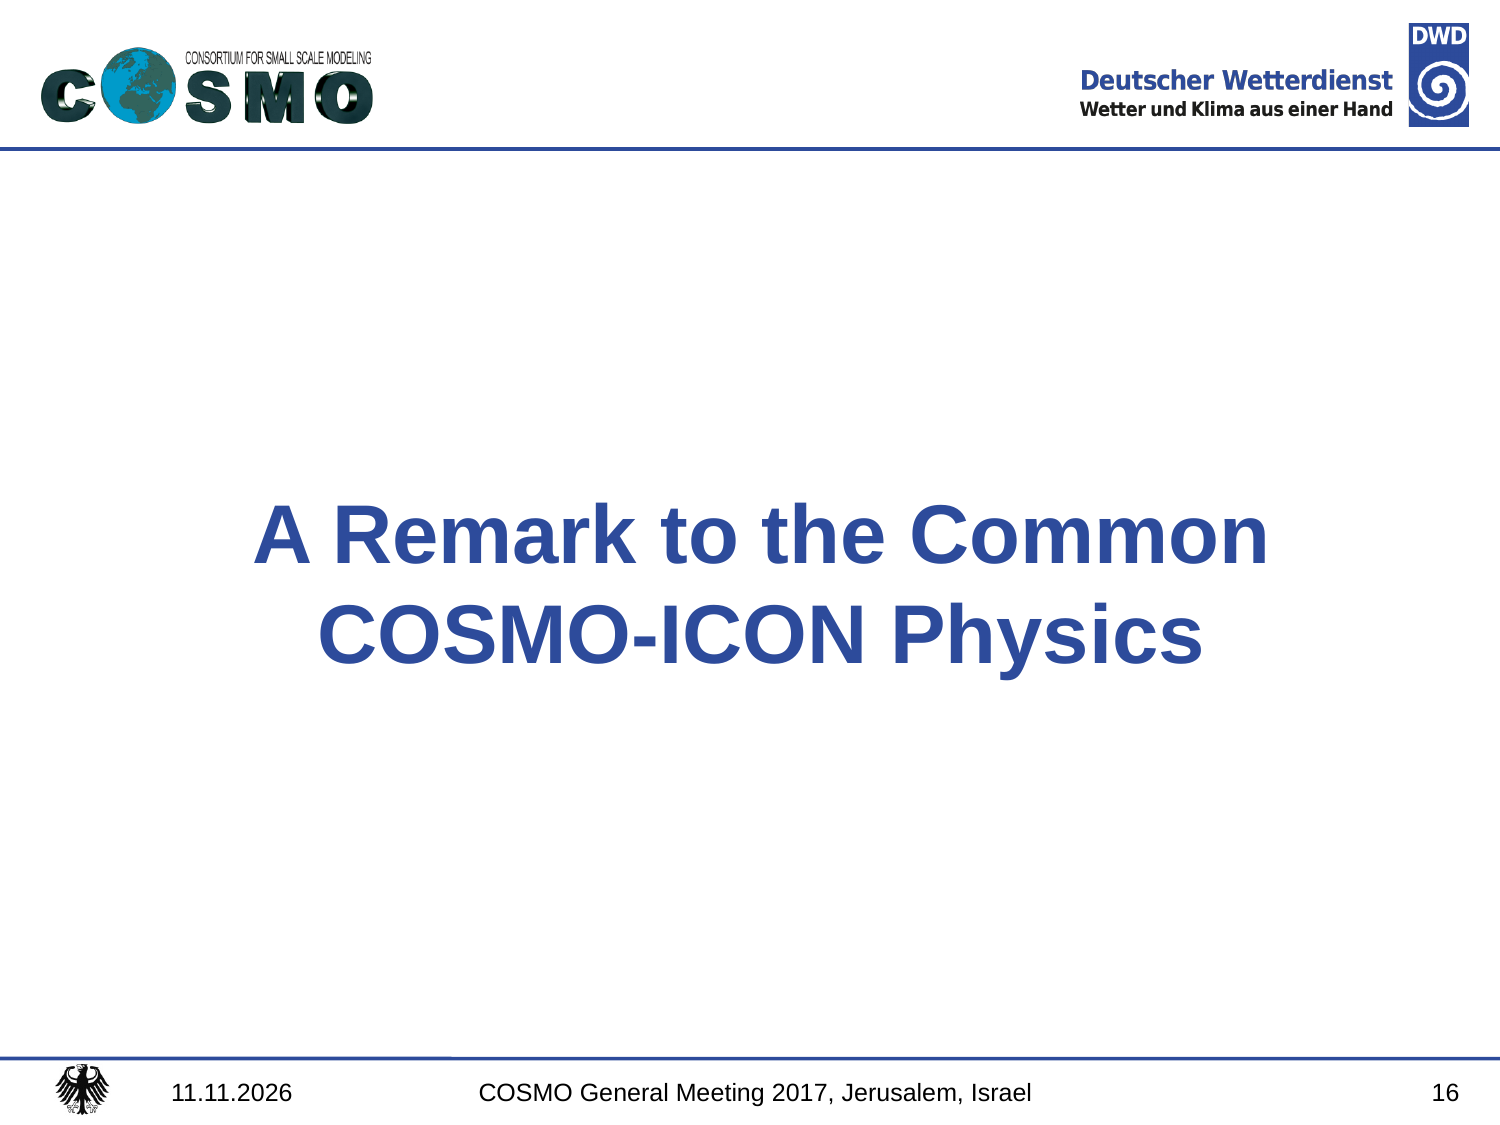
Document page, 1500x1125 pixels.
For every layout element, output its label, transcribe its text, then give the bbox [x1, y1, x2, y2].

picture [125, 59, 134, 67]
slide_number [171, 1068, 419, 1103]
slide_number 16 [1399, 1068, 1475, 1109]
title A Remark to the Common COSMO-ICON Physics [123, 479, 1399, 704]
footer COSMO General Meeting 2017, Jerusalem, Israel [431, 1068, 1081, 1105]
picture [41, 47, 133, 124]
picture [1080, 23, 1469, 127]
picture [120, 47, 373, 124]
picture [53, 1062, 111, 1116]
